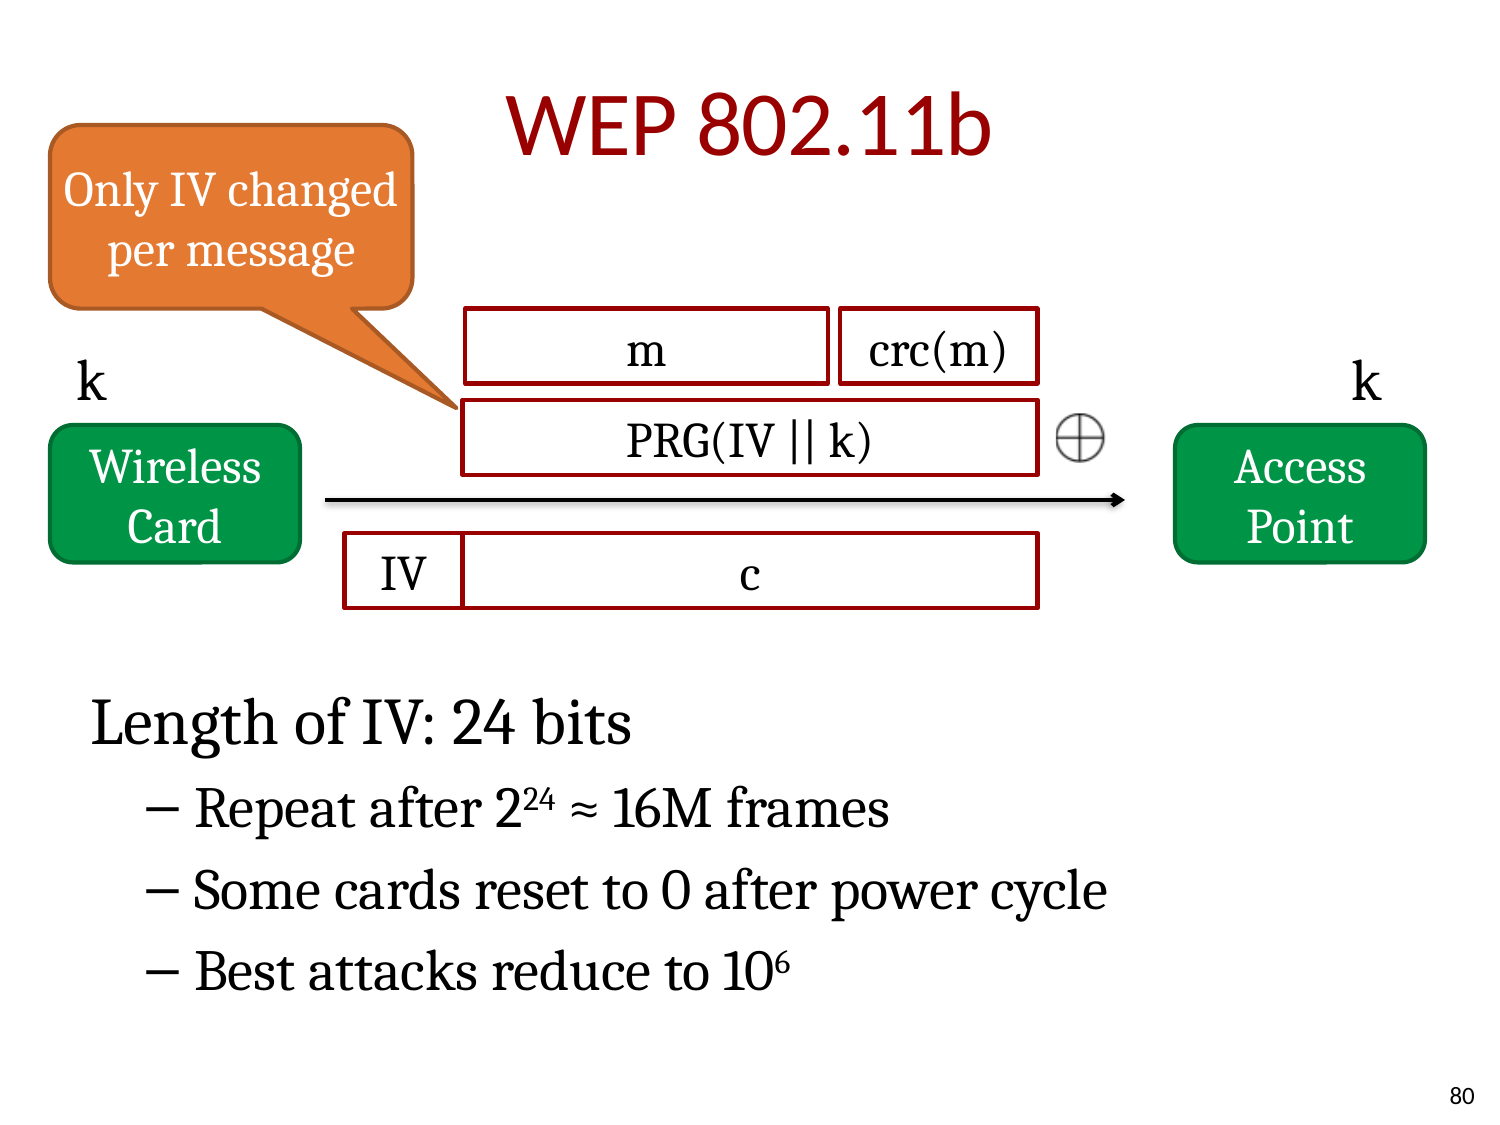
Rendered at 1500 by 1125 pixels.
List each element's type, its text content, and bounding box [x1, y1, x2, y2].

title WEP 802.11b [75, 24, 1425, 213]
slide_number 80 [1125, 1065, 1475, 1125]
picture [1055, 412, 1107, 463]
text_box IV [342, 531, 465, 610]
text_box k [1351, 341, 1383, 412]
text_box Only IV changed per message [47, 122, 459, 410]
text_box Access Point [1172, 422, 1428, 565]
text_box Wireless Card [47, 422, 303, 565]
list Length of IV: 24 bits Repeat after 224 ≈ 16M frames Some cards reset to 0 after power cycle Best attacks reduce to 106 [75, 670, 1425, 1050]
text_box PRG(IV || k) [460, 398, 1040, 477]
text_box k [76, 341, 108, 412]
text_box c [465, 531, 1040, 610]
text_box m [463, 306, 830, 386]
text_box crc(m) [838, 306, 1040, 386]
